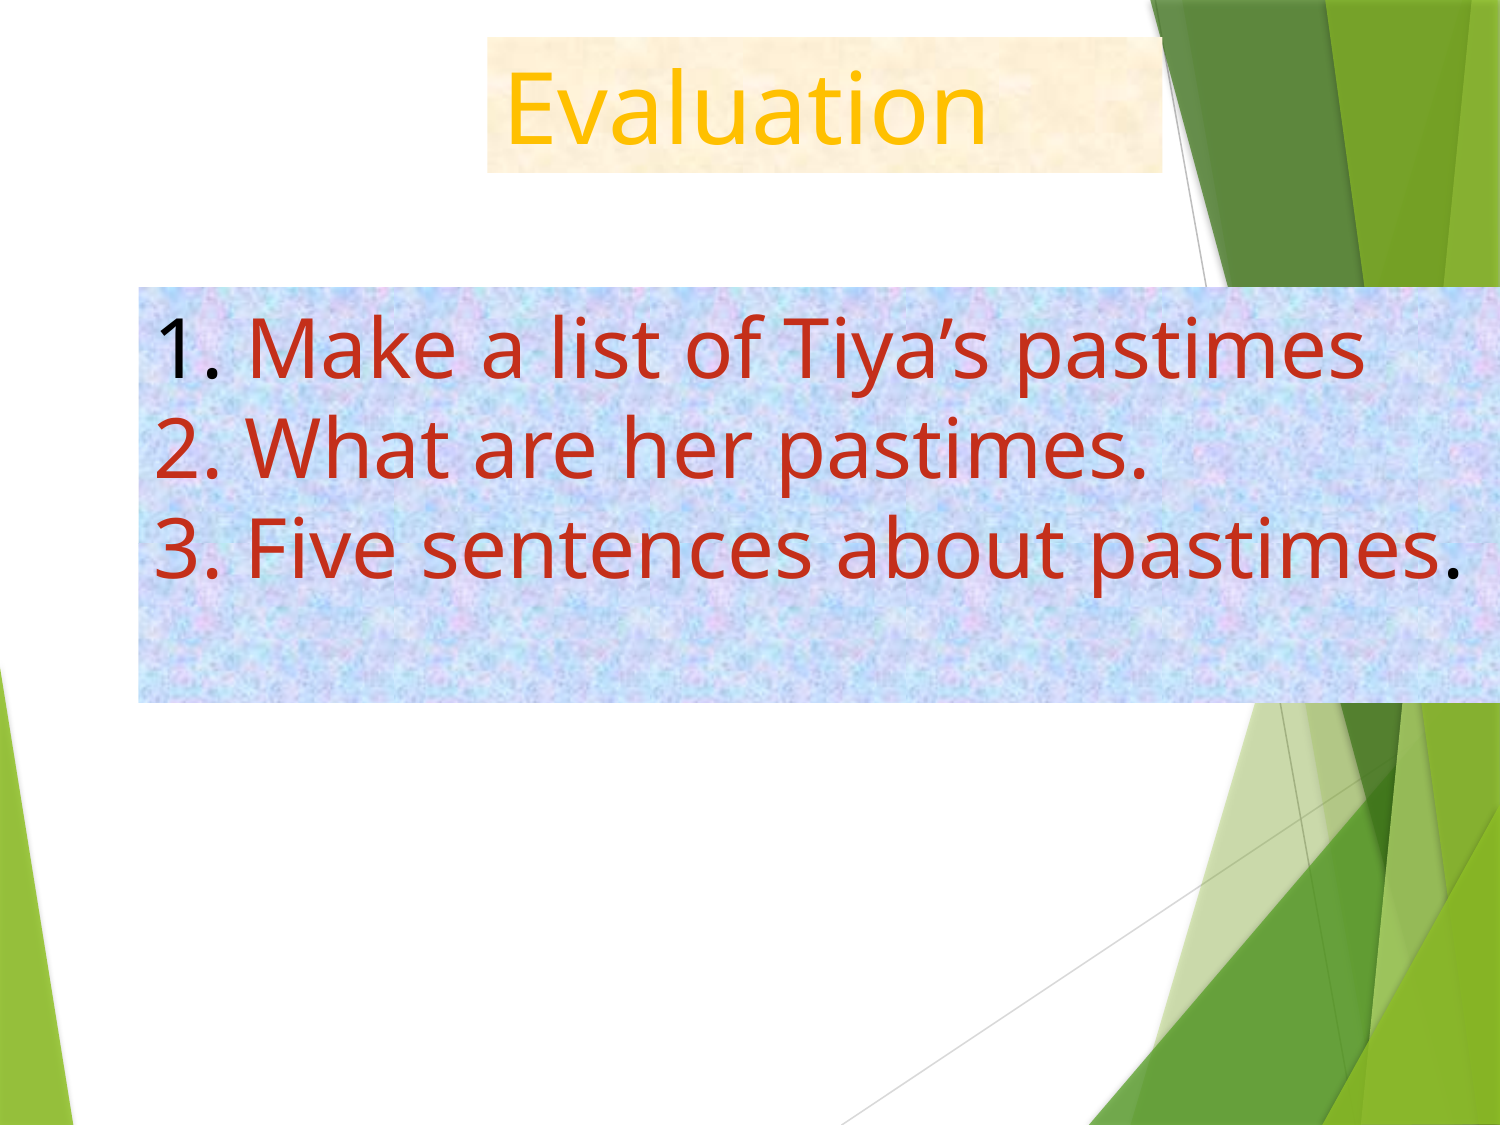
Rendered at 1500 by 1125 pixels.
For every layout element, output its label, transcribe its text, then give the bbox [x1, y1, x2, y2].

text_box Evaluation [487, 37, 1163, 173]
text_box 1. Make a list of Tiya’s pastimes 2. What are her pastimes. 3. Five sentences about pastimes. [138, 287, 1500, 703]
